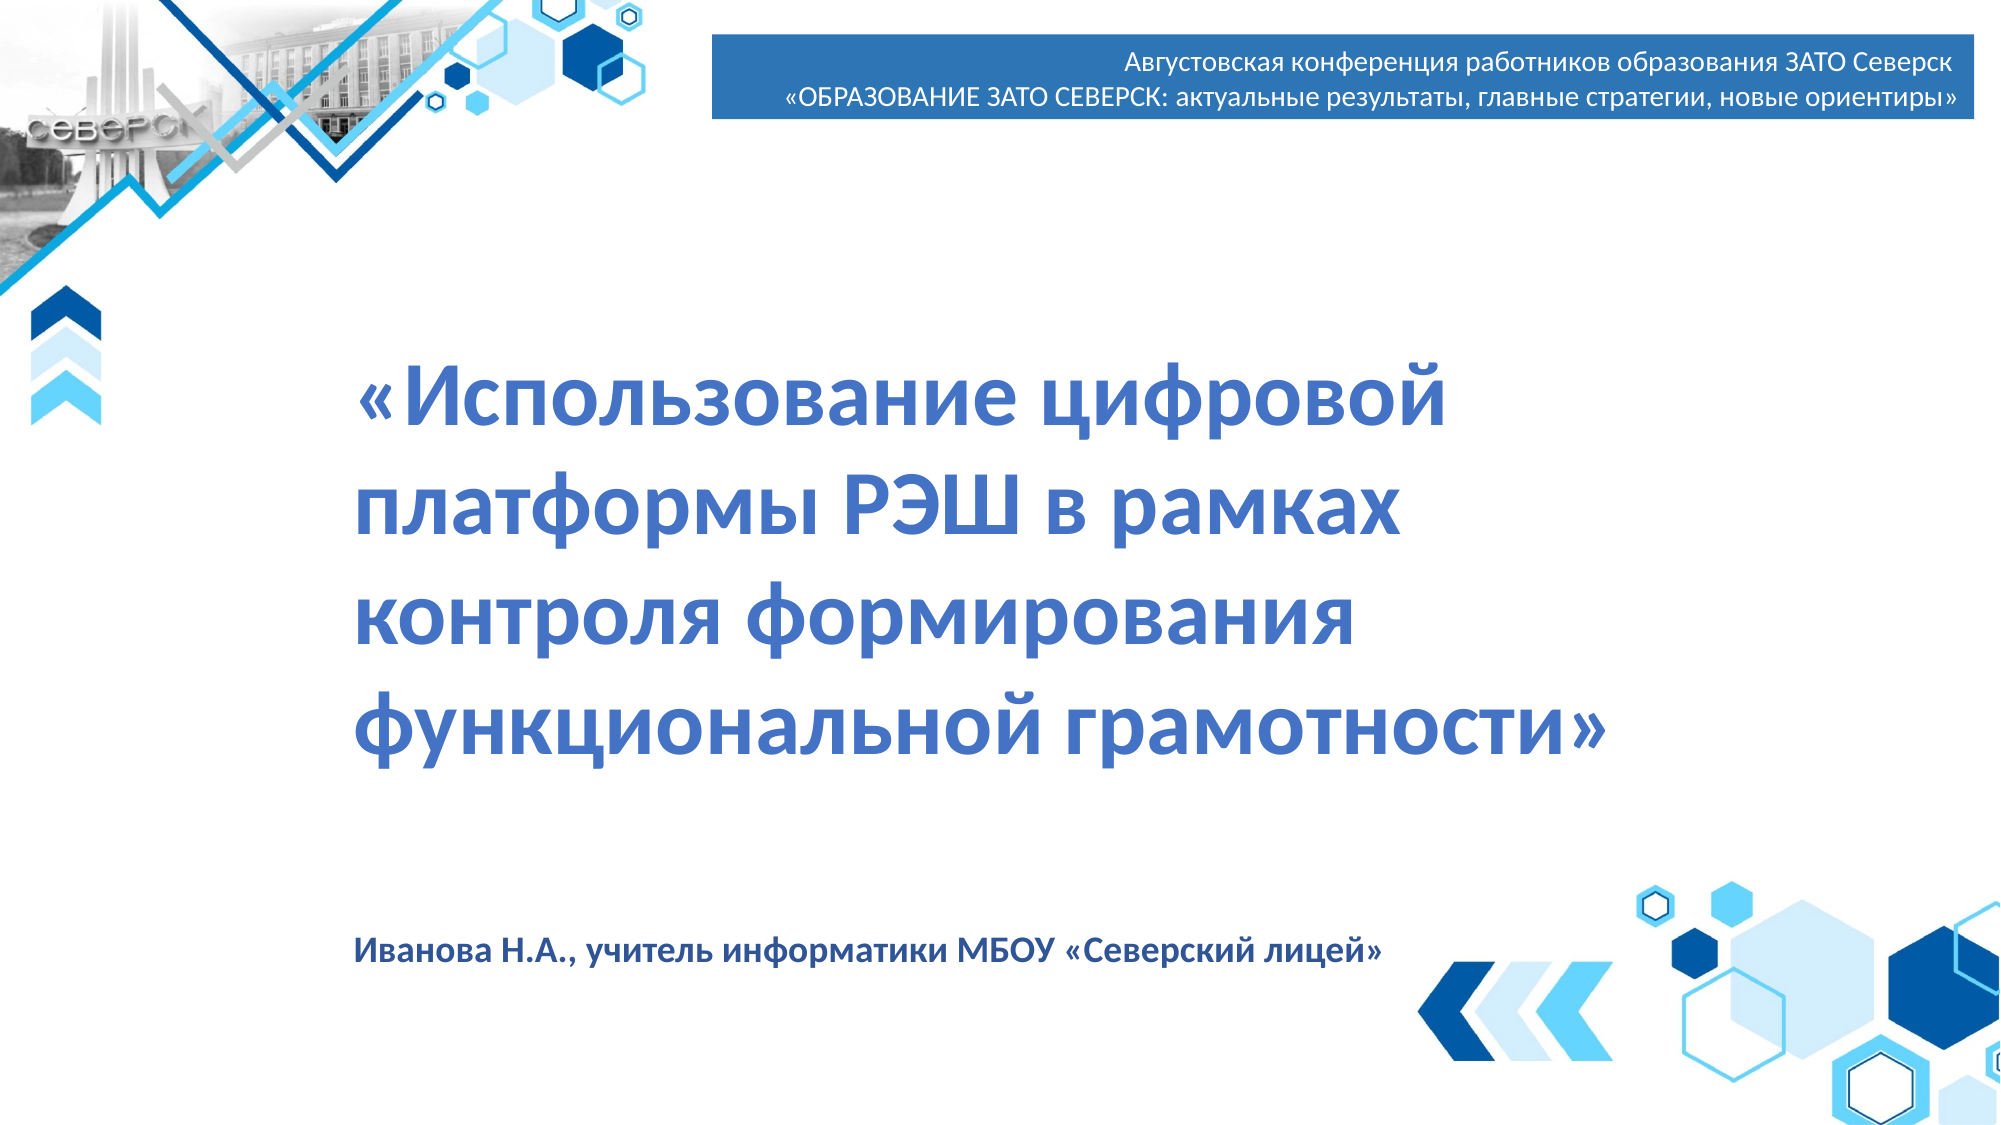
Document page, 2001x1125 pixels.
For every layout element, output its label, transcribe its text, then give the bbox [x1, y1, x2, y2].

text_box Августовская конференция работников образования ЗАТО Северск «ОБРАЗОВАНИЕ ЗАТО СЕВЕРСК: актуальные результаты, главные стратегии, новые ориентиры» [712, 34, 1975, 120]
text_box «Использование цифровой платформы РЭШ в рамках контроля формирования функциональной грамотности» [338, 325, 1639, 781]
picture [0, 0, 2001, 1125]
text_box Иванова Н.А., учитель информатики МБОУ «Северский лицей» [338, 917, 1422, 977]
